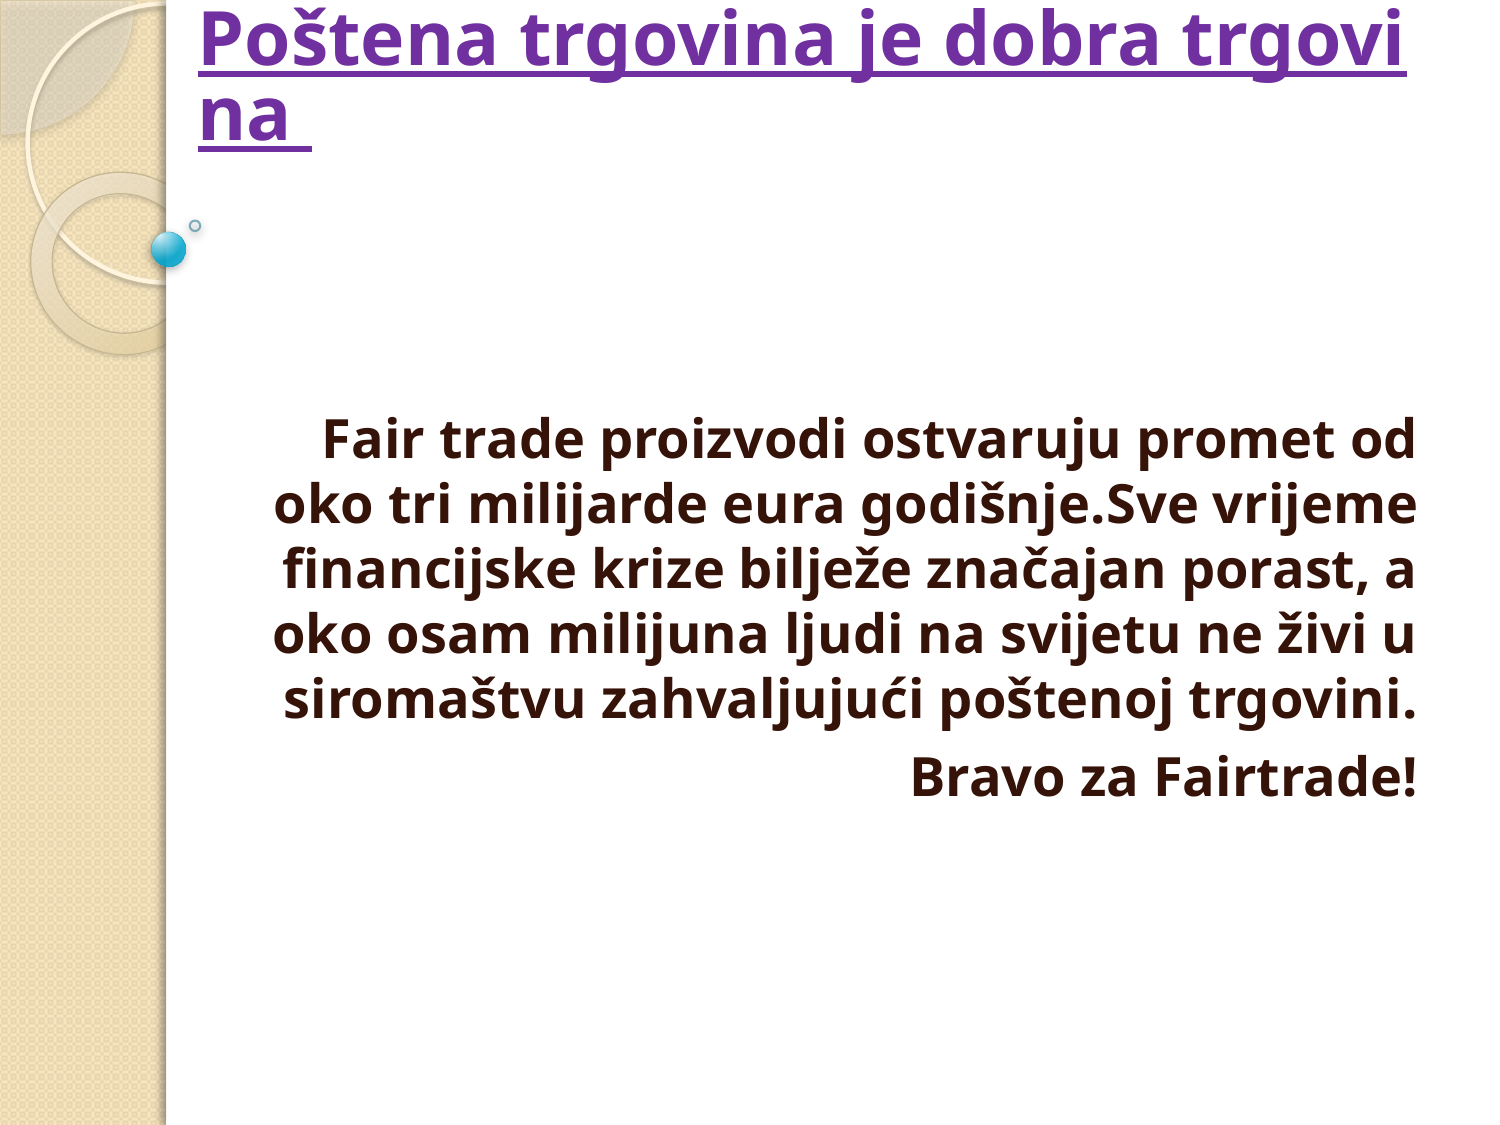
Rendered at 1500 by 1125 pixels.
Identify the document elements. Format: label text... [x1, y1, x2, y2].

title Poštena trgovina je dobra trgovina [183, 0, 1450, 301]
subtitle Fair trade proizvodi ostvaruju promet od oko tri milijarde eura godišnje.Sve vrijeme financijske krize bilježe značajan porast, a oko osam milijuna ljudi na svijetu ne živi u siromaštvu zahvaljujući poštenoj trgovini. Bravo za Fairtrade! [194, 326, 1434, 1094]
